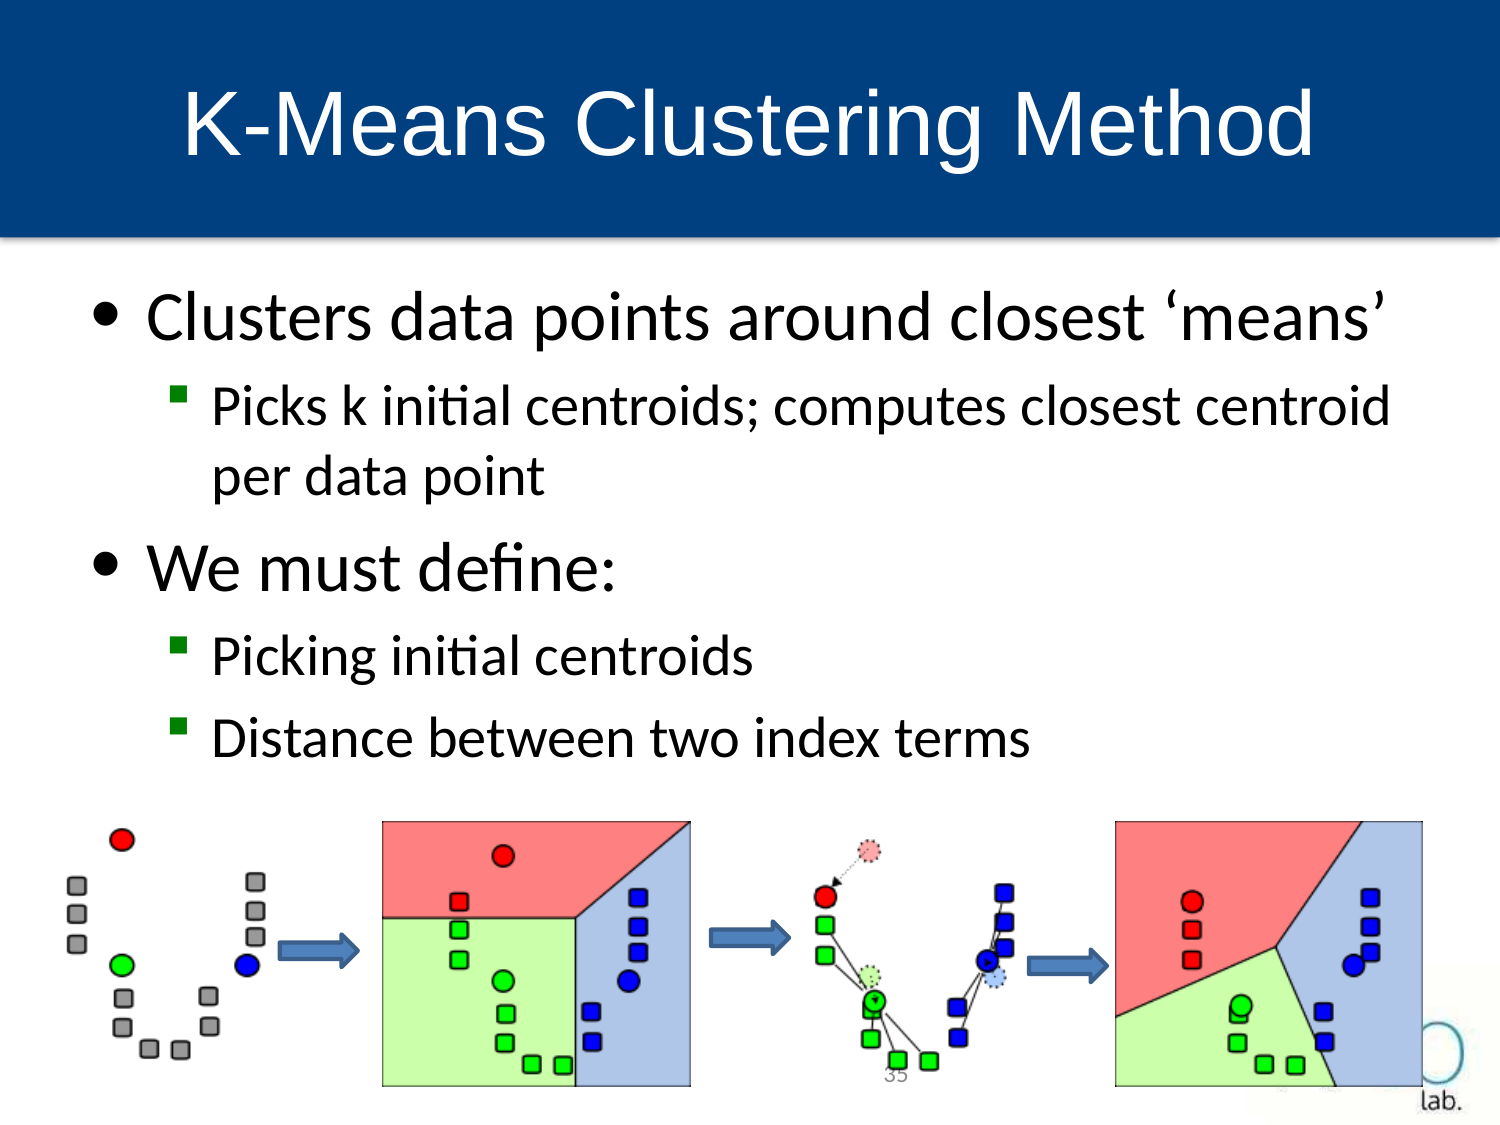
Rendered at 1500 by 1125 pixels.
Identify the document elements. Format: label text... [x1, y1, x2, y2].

text_box [708, 927, 743, 949]
title K-Means Clustering Method [75, 24, 1425, 213]
picture [382, 821, 691, 1088]
picture [1114, 821, 1500, 1125]
picture [0, 805, 308, 1103]
picture [748, 816, 1057, 1083]
slide_number 35 [573, 1042, 924, 1103]
list Clusters data points around closest ‘means’ Picks k initial centroids; computes closest centroid per data point We must define: Picking initial centroids Distance between two index terms [75, 262, 1425, 817]
text_box [312, 932, 360, 970]
text_box [1062, 947, 1109, 985]
